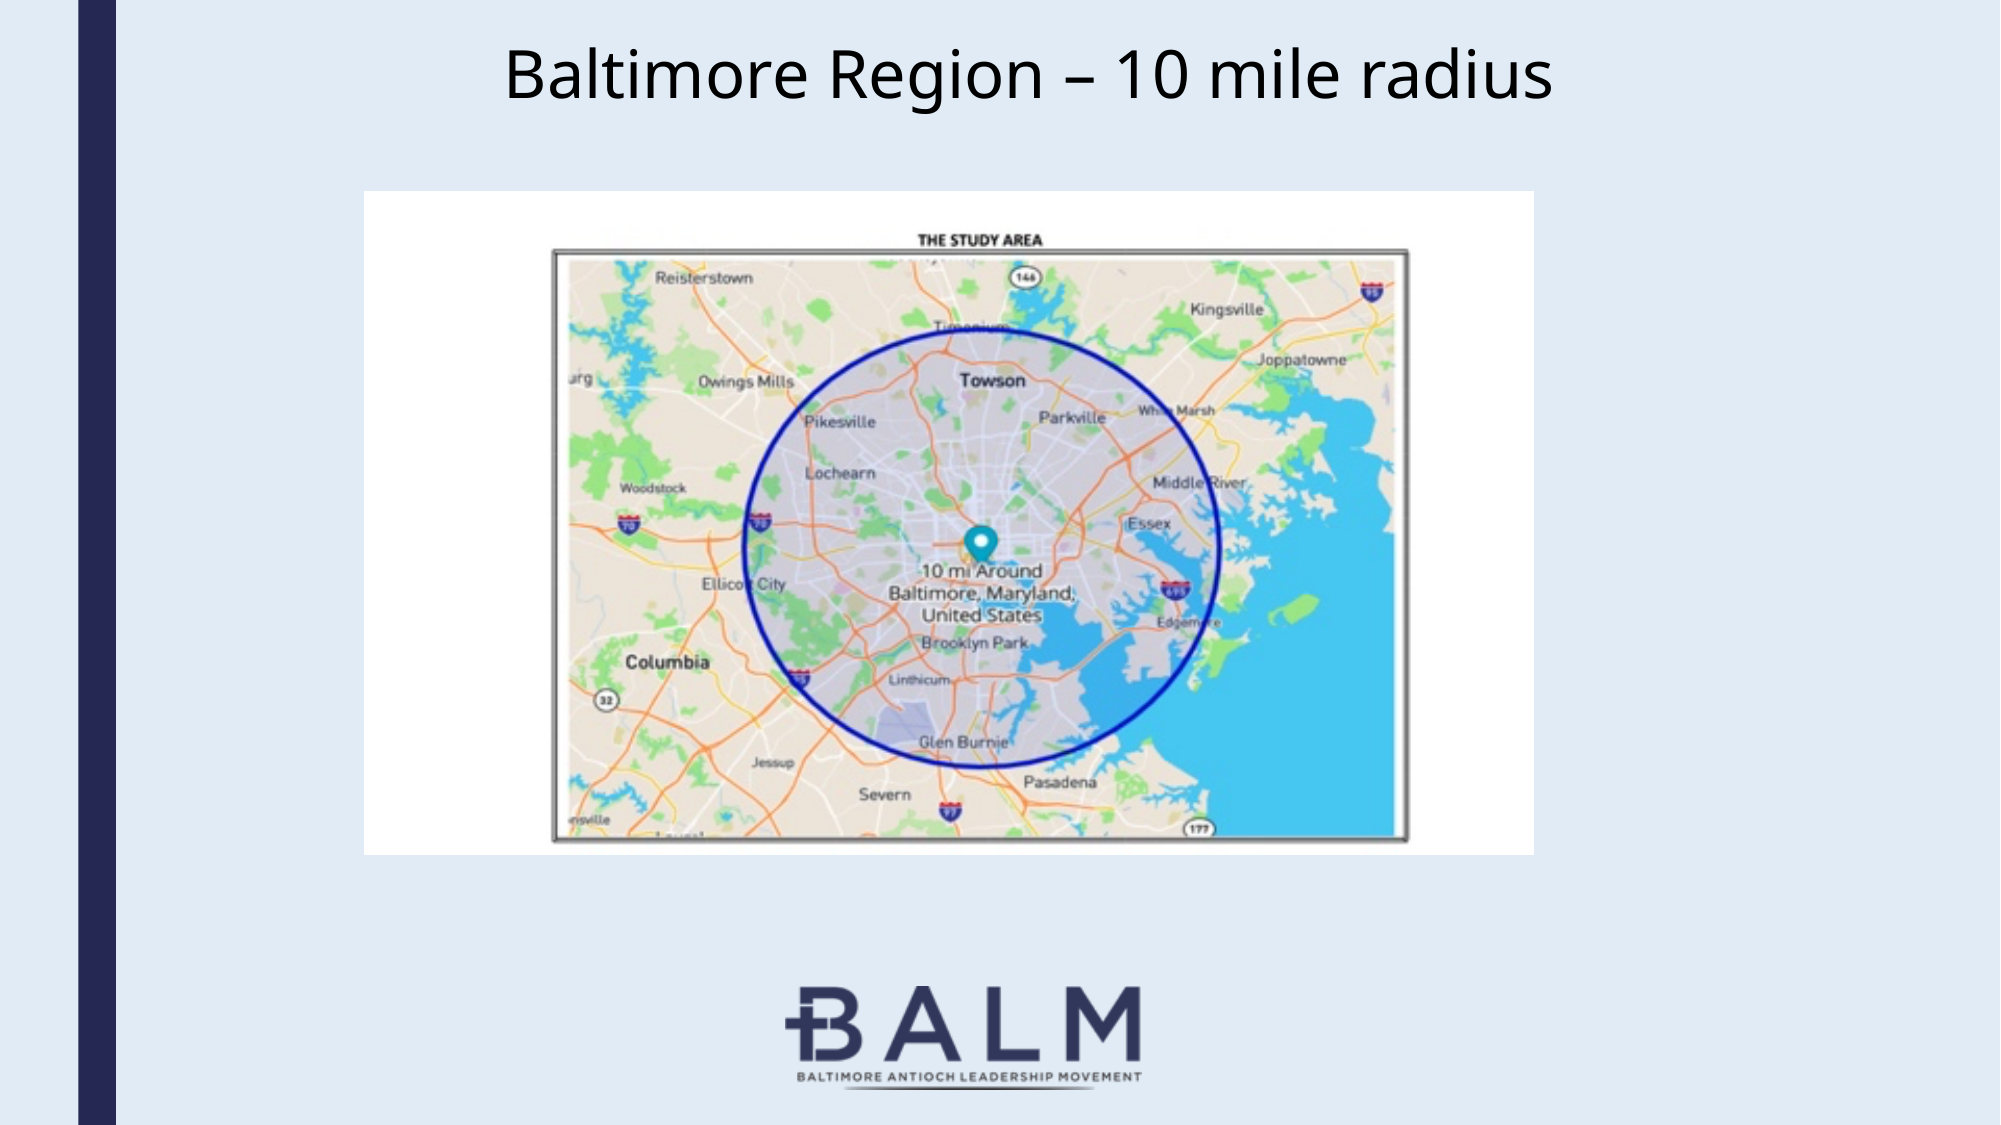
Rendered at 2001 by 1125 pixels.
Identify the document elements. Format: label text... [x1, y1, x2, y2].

picture [364, 191, 1534, 855]
text_box Baltimore Region – 10 mile radius [407, 24, 1652, 120]
picture [785, 986, 1142, 1090]
